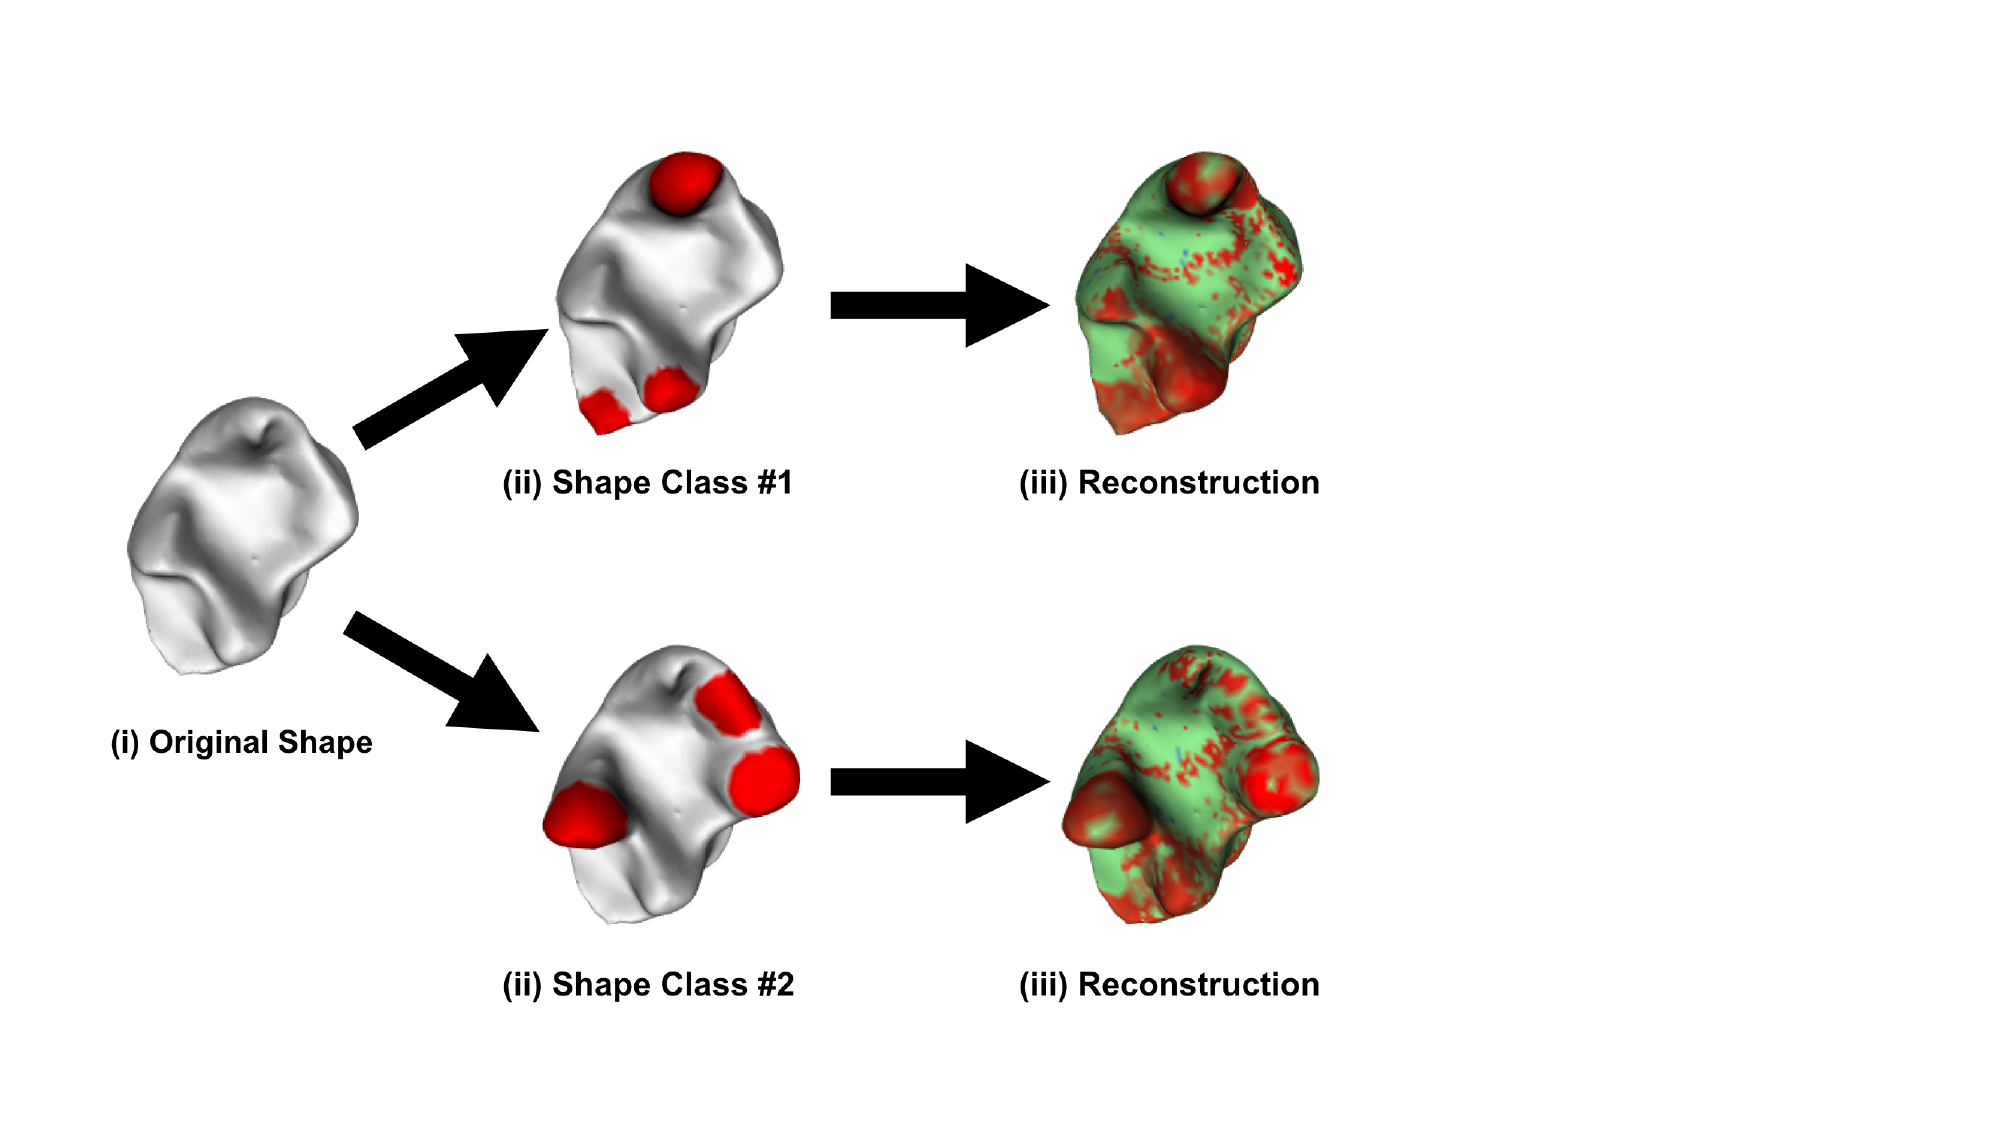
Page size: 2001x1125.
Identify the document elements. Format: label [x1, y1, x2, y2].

picture [83, 79, 1359, 1020]
